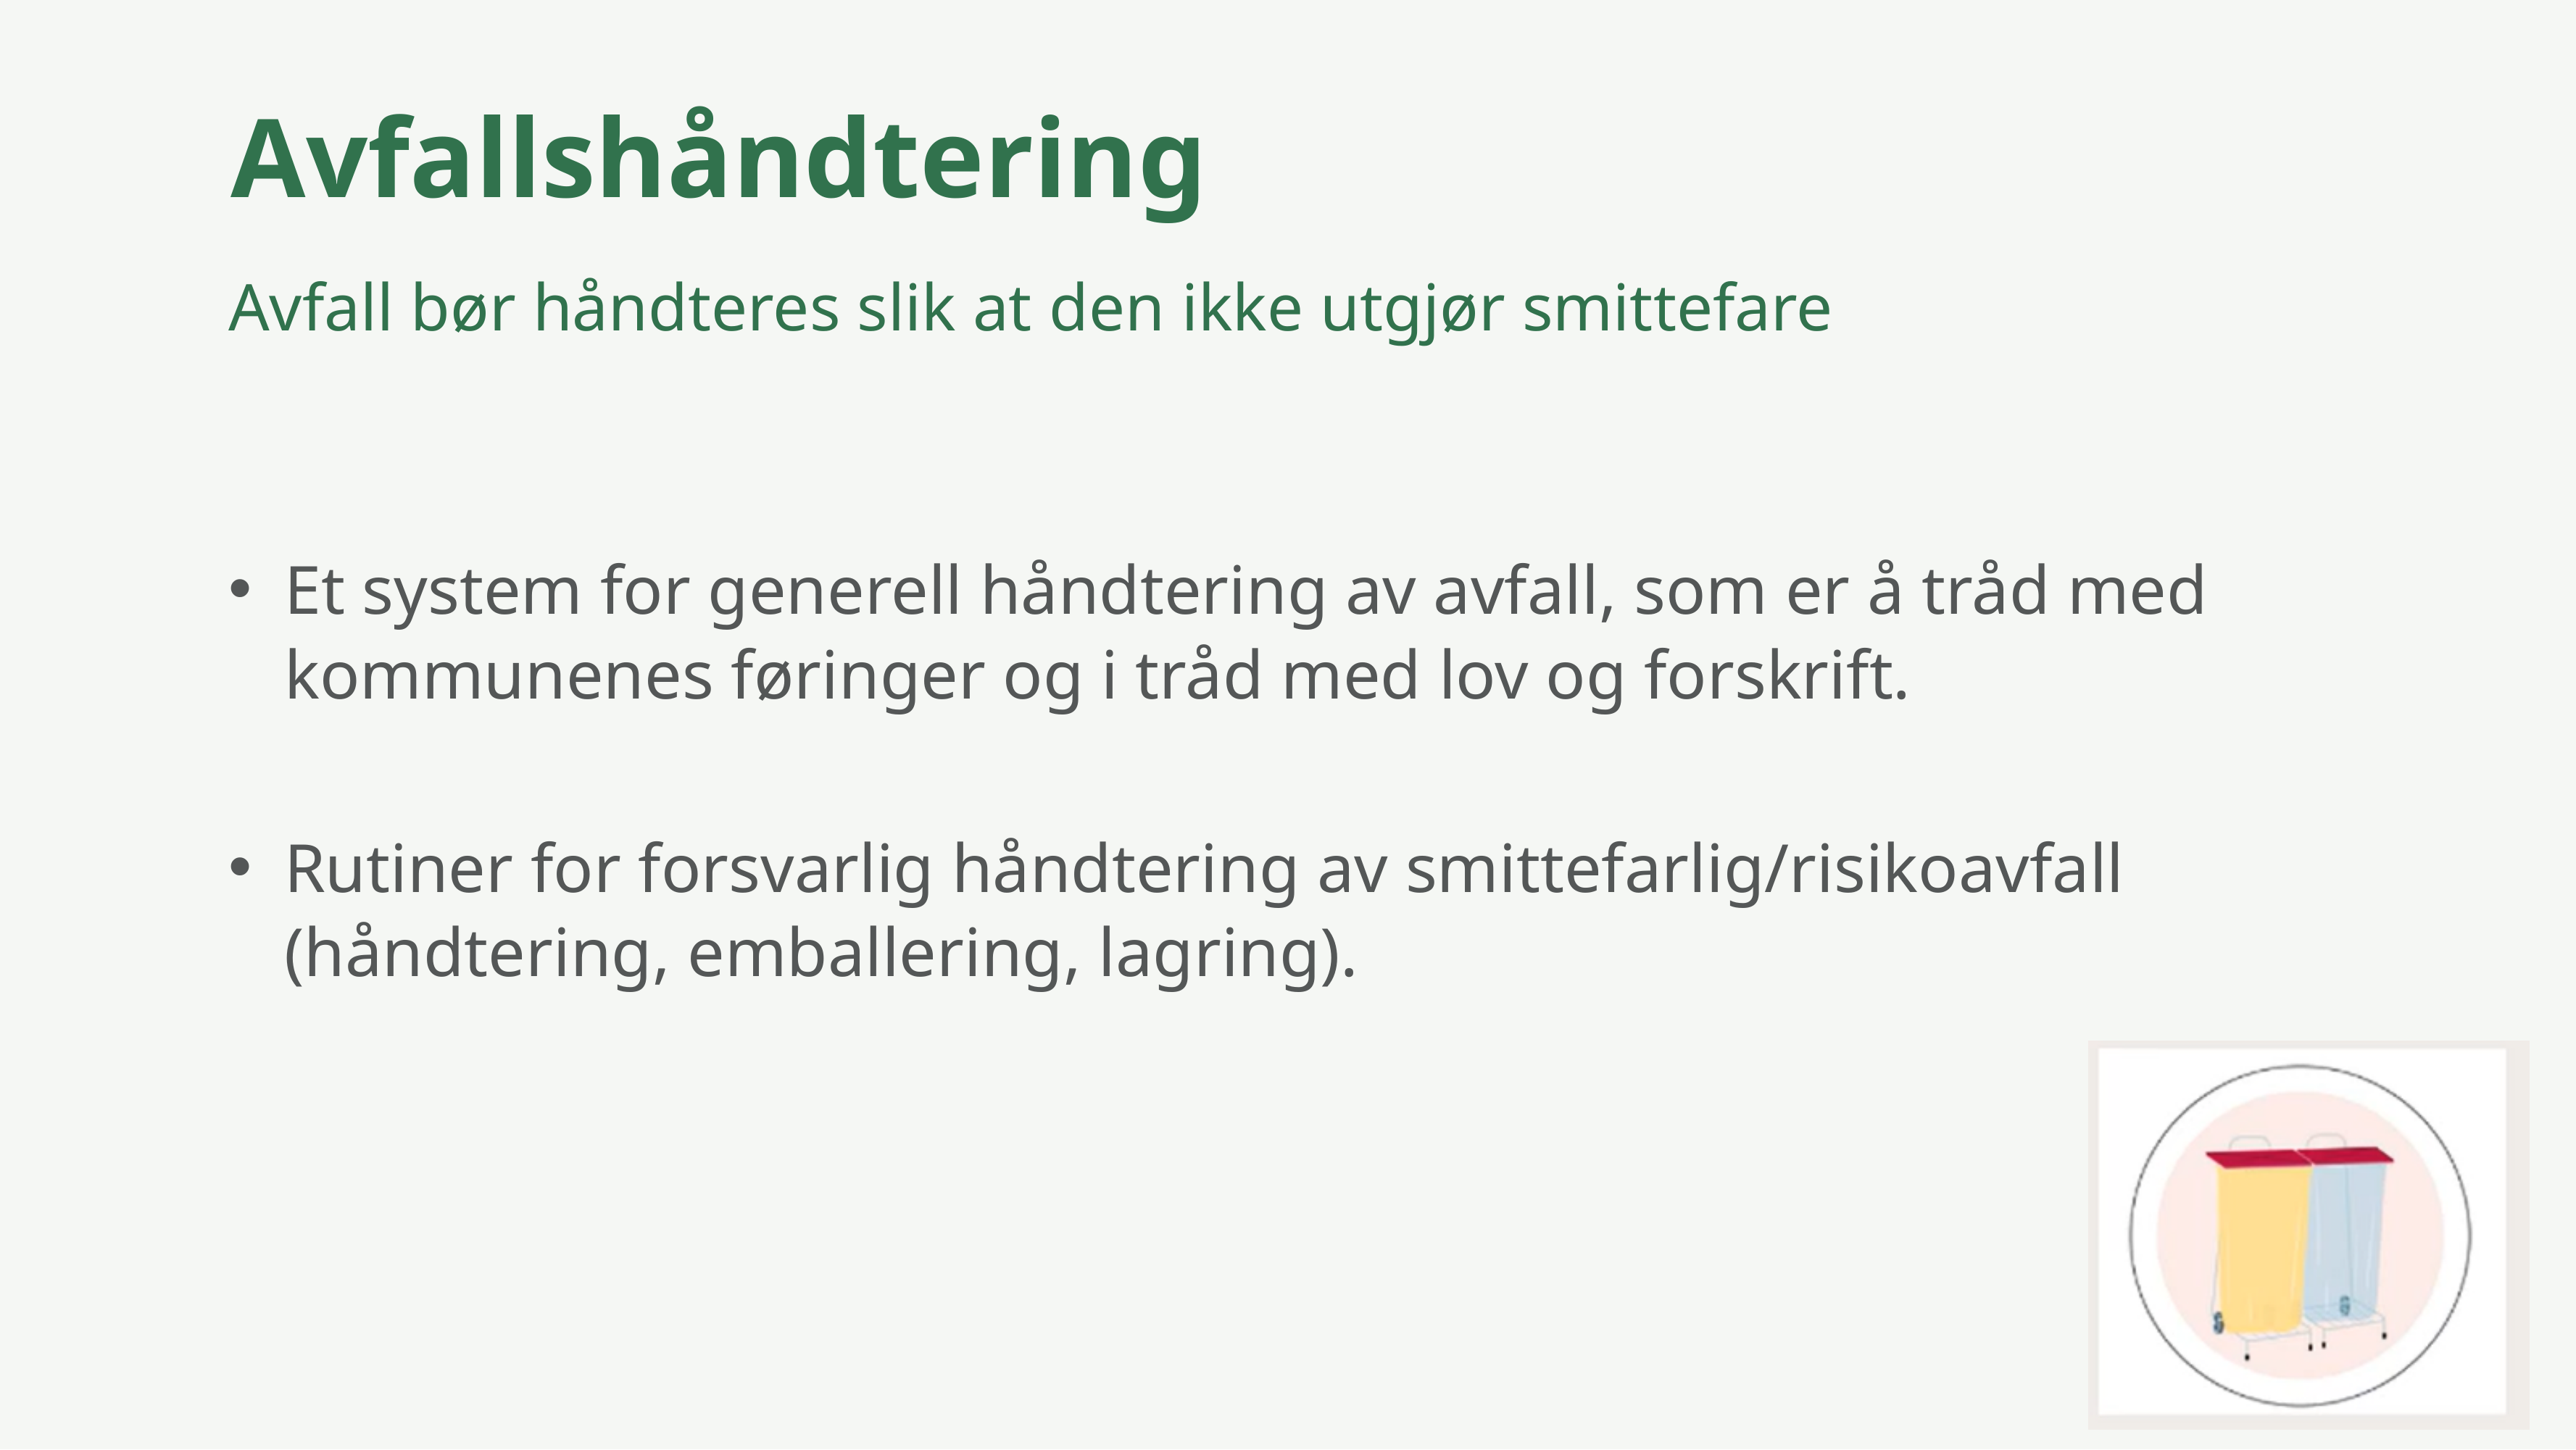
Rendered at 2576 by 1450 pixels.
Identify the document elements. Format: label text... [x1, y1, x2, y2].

list Et system for generell håndtering av avfall, som er å tråd med kommunenes føringer og i tråd med lov og forskrift. Rutiner for forsvarlig håndtering av smittefarlig/risikoavfall (håndtering, emballering, lagring). [228, 543, 2348, 1144]
title Avfallshåndtering [230, 54, 2351, 220]
list Avfall bør håndteres slik at den ikke utgjør smittefare [228, 266, 2348, 361]
picture [2088, 1041, 2576, 1450]
